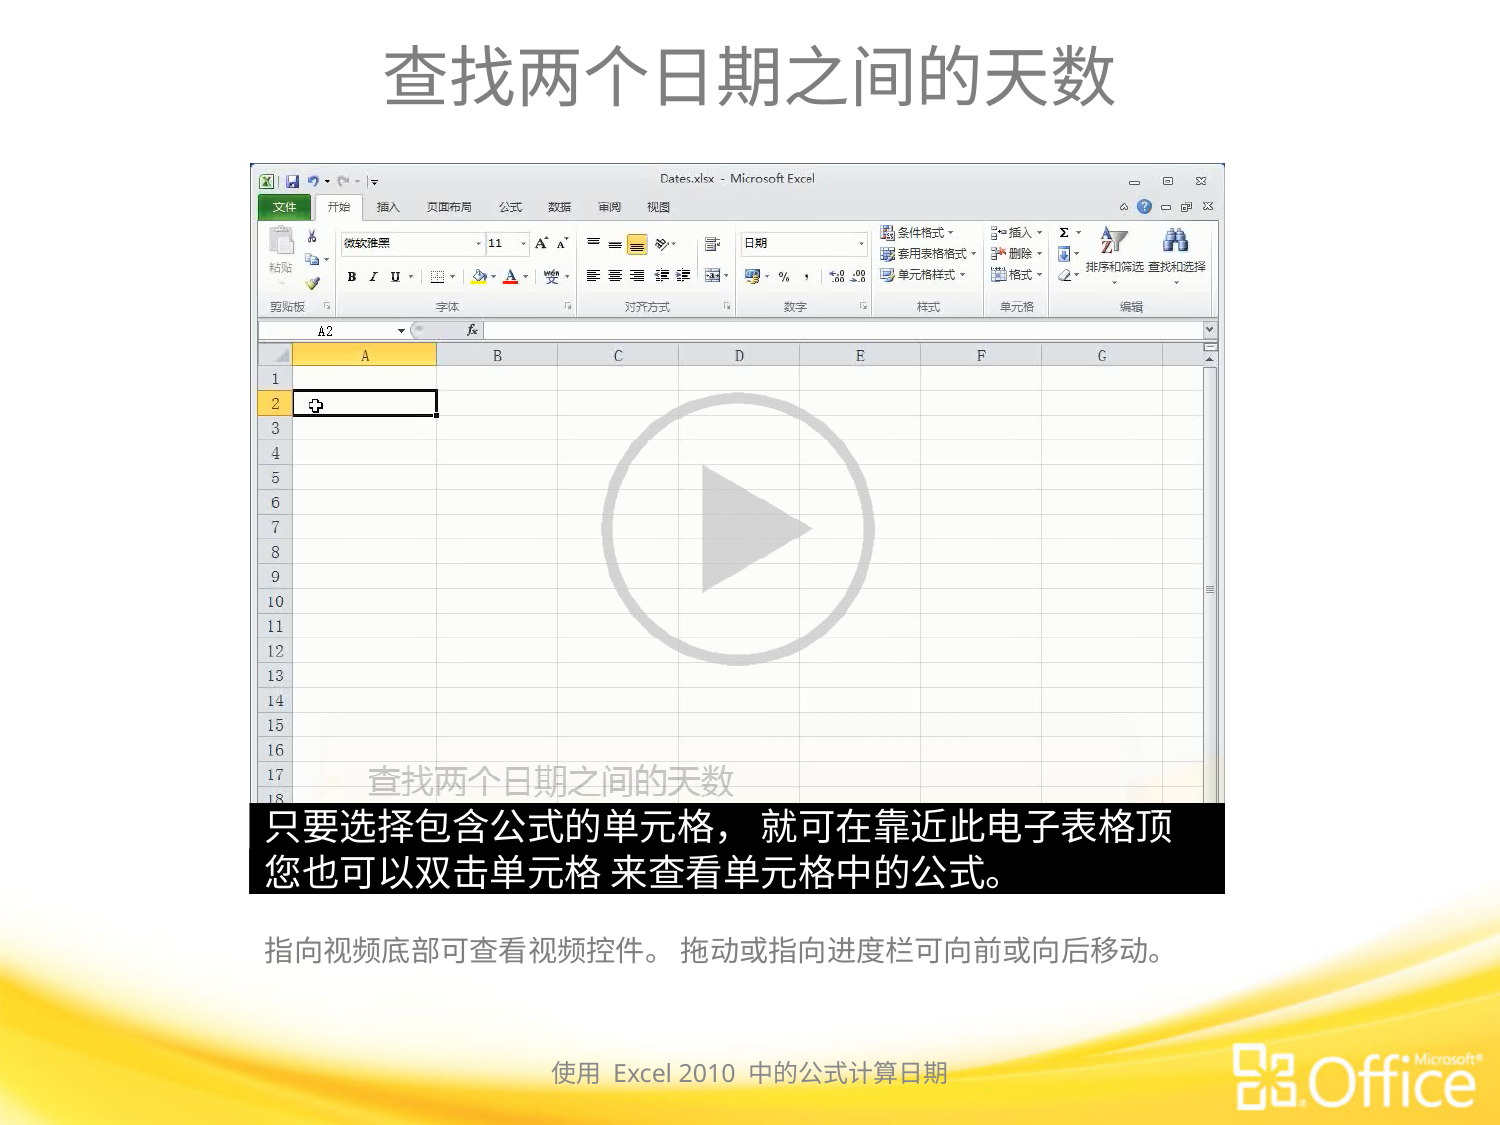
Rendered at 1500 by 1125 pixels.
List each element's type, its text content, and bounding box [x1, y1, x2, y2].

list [249, 162, 1226, 895]
footer 使用 Excel 2010 中的公式计算日期 [425, 1042, 1075, 1103]
title 查找两个日期之间的天数 [87, 24, 1413, 125]
picture [0, 0, 1500, 1125]
list 指向视频底部可查看视频控件。 拖动或指向进度栏可向前或向后移动。 [249, 924, 1225, 1013]
